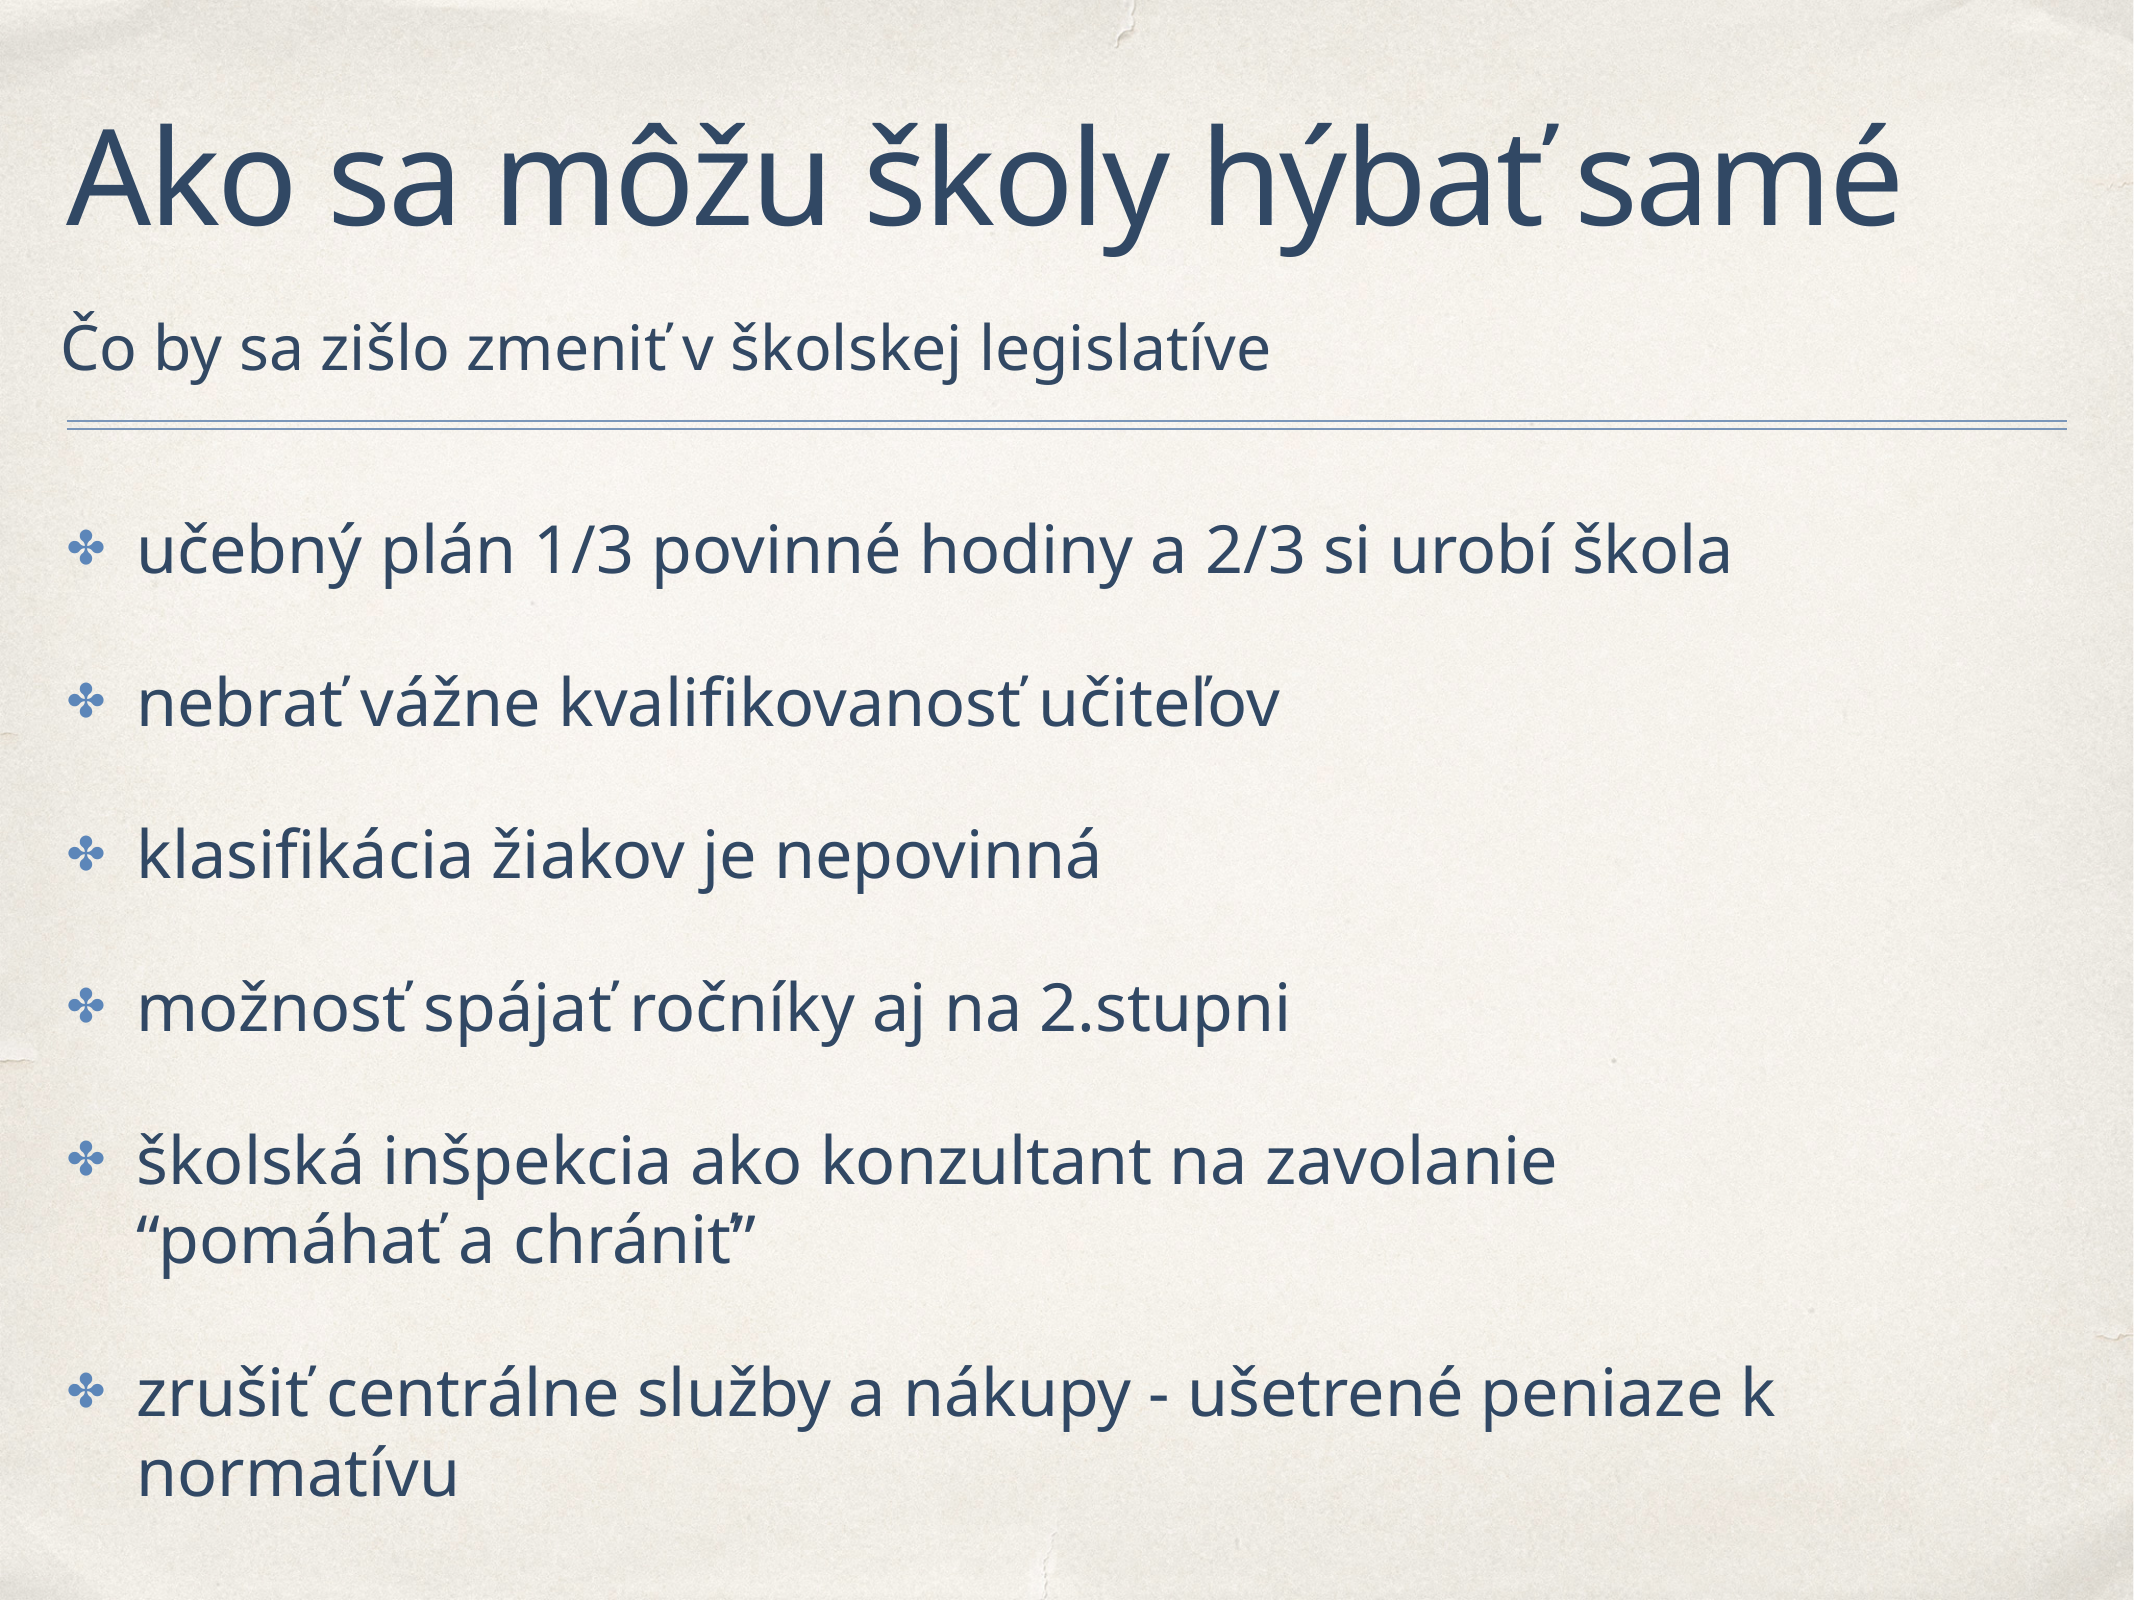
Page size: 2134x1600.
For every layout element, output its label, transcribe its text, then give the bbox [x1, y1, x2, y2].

list učebný plán 1/3 povinné hodiny a 2/3 si urobí škola nebrať vážne kvalifikovanosť učiteľov klasifikácia žiakov je nepovinná možnosť spájať ročníky aj na 2.stupni školská inšpekcia ako konzultant na zavolanie “pomáhať a chrániť” zrušiť centrálne služby a nákupy - ušetrené peniaze k normatívu [57, 489, 2076, 1528]
text_box Čo by sa zišlo zmeniť v školskej legislatíve [52, 299, 1282, 392]
title Ako sa môžu školy hýbať samé [57, 72, 2076, 273]
picture [0, 0, 2134, 1600]
